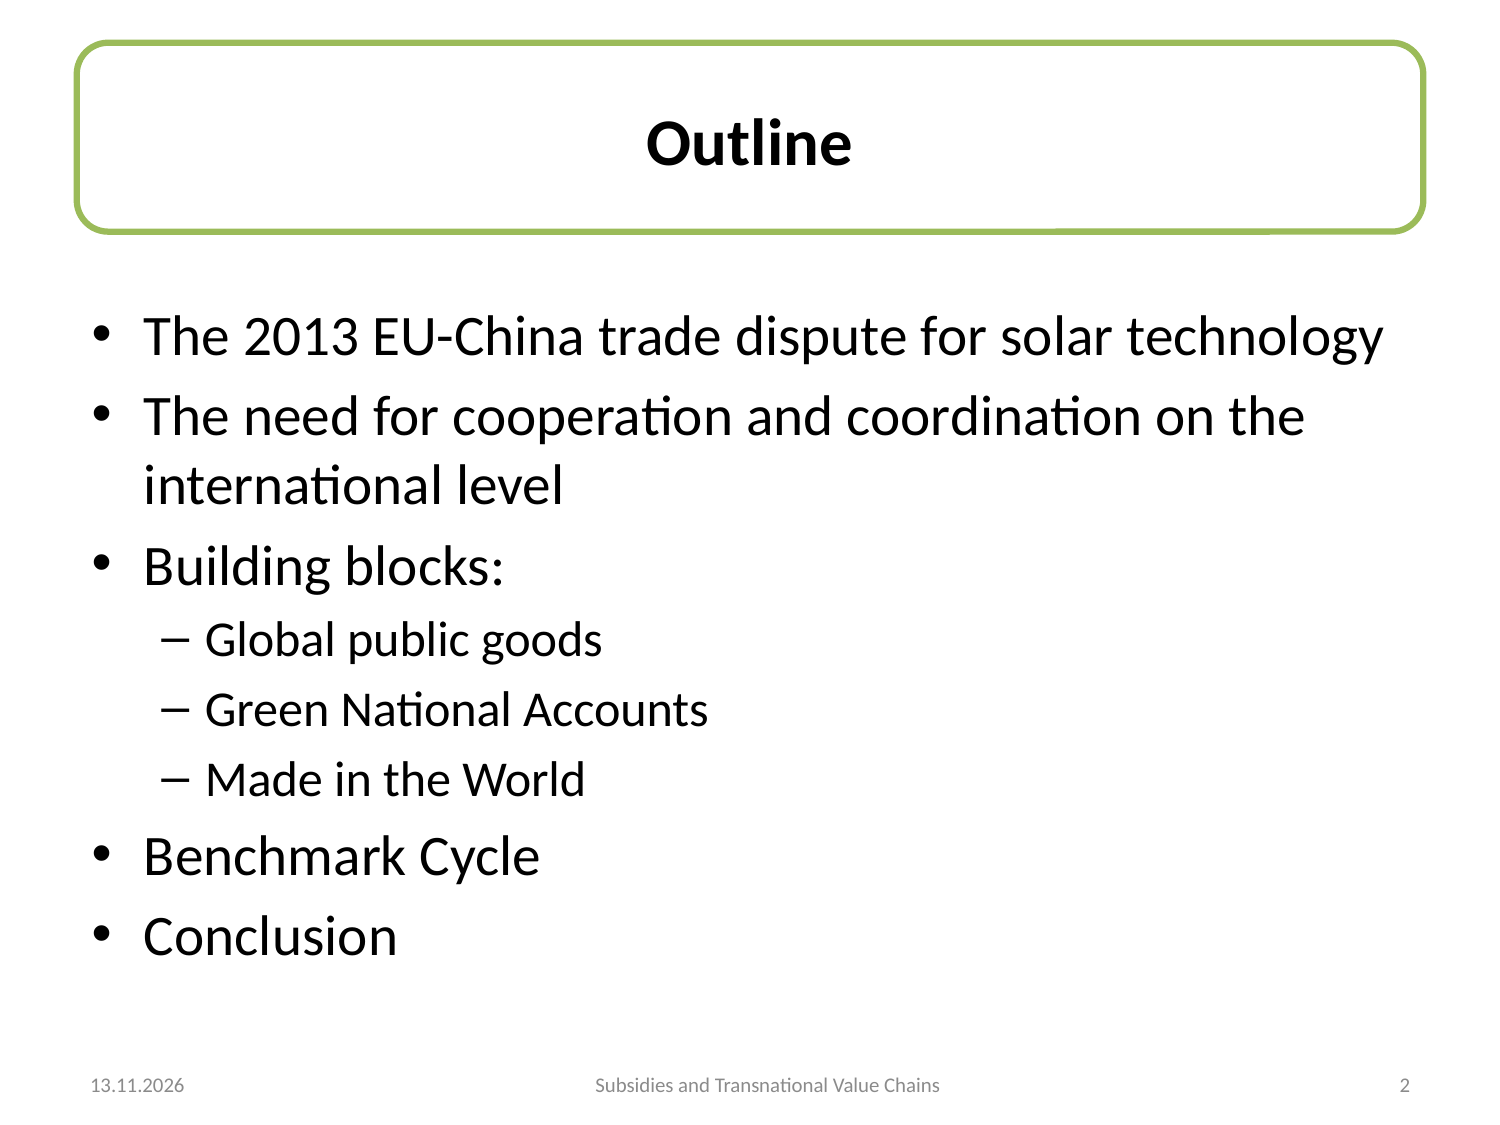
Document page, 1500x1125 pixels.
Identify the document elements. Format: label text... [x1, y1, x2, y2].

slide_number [75, 1061, 425, 1106]
title Outline [75, 45, 1425, 233]
footer Subsidies and Transnational Value Chains [513, 1061, 1022, 1106]
list The 2013 EU-China trade dispute for solar technology The need for cooperation and coordination on the international level Building blocks: Global public goods Green National Accounts Made in the World Benchmark Cycle Conclusion [76, 290, 1427, 1034]
slide_number 2 [1074, 1061, 1425, 1106]
